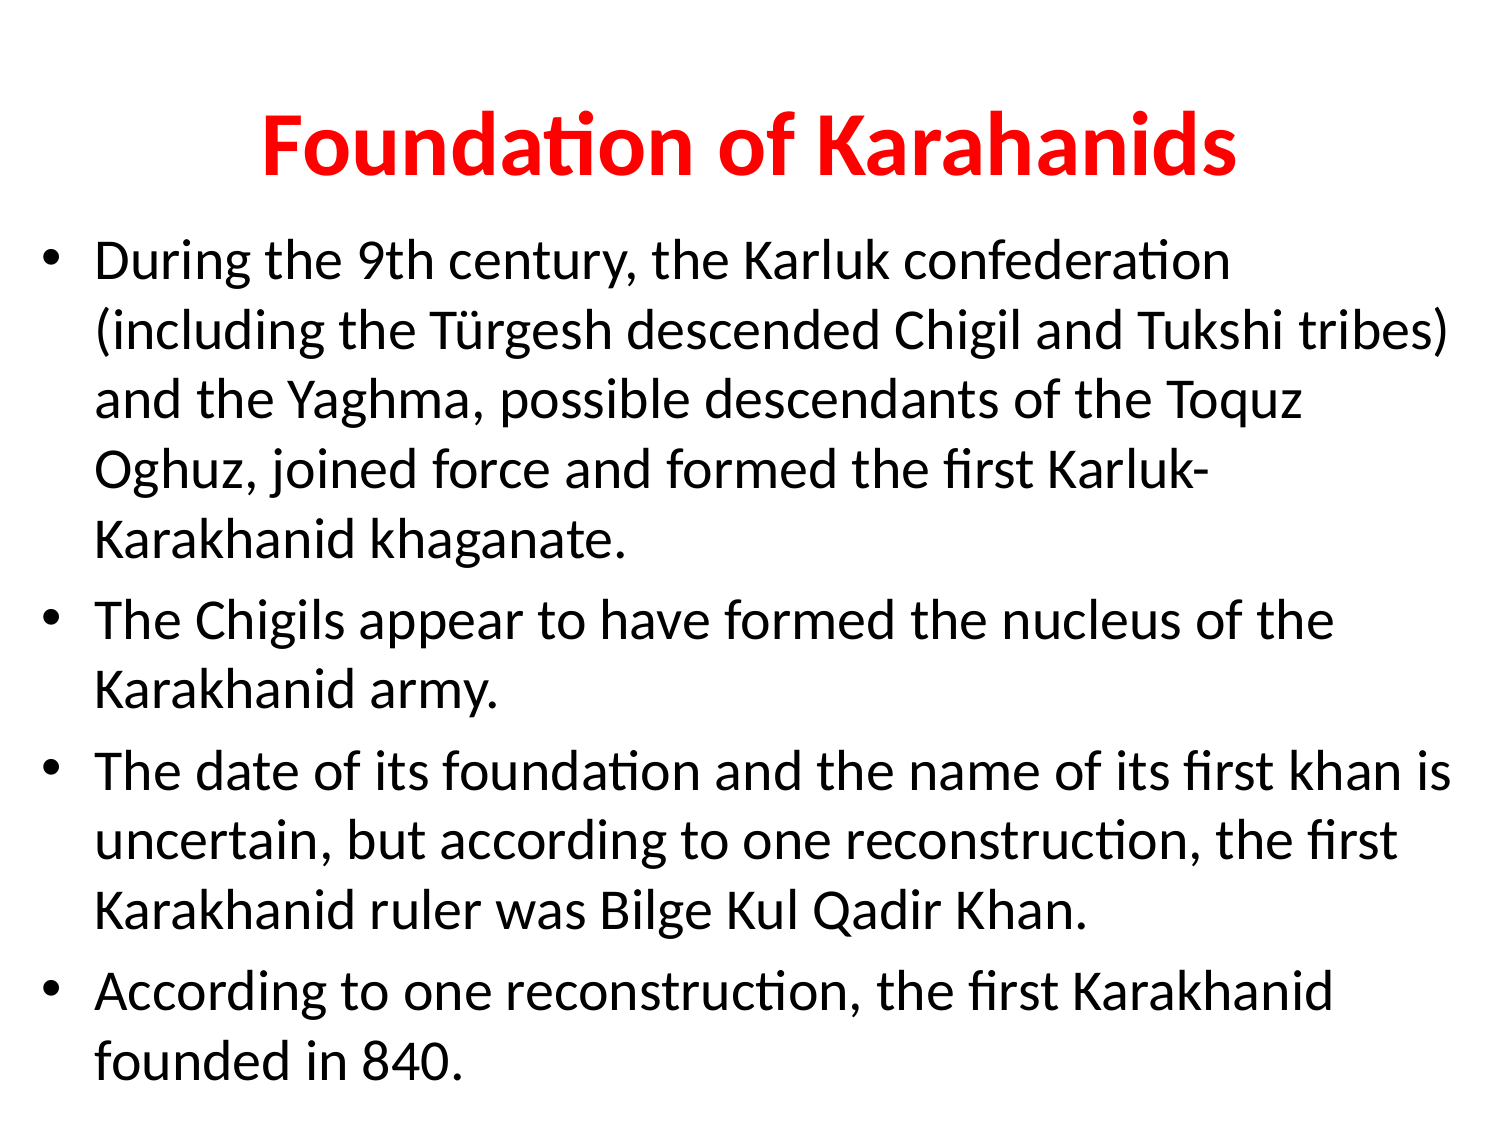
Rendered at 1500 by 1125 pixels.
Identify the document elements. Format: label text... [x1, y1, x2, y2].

title Foundation of Karahanids [75, 45, 1425, 214]
list During the 9th century, the Karluk confederation (including the Türgesh descended Chigil and Tukshi tribes) and the Yaghma, possible descendants of the Toquz Oghuz, joined force and formed the first Karluk-Karakhanid khaganate. The Chigils appear to have formed the nucleus of the Karakhanid army. The date of its foundation and the name of its first khan is uncertain, but according to one reconstruction, the first Karakhanid ruler was Bilge Kul Qadir Khan. According to one reconstruction, the first Karakhanid founded in 840. [26, 214, 1476, 1101]
